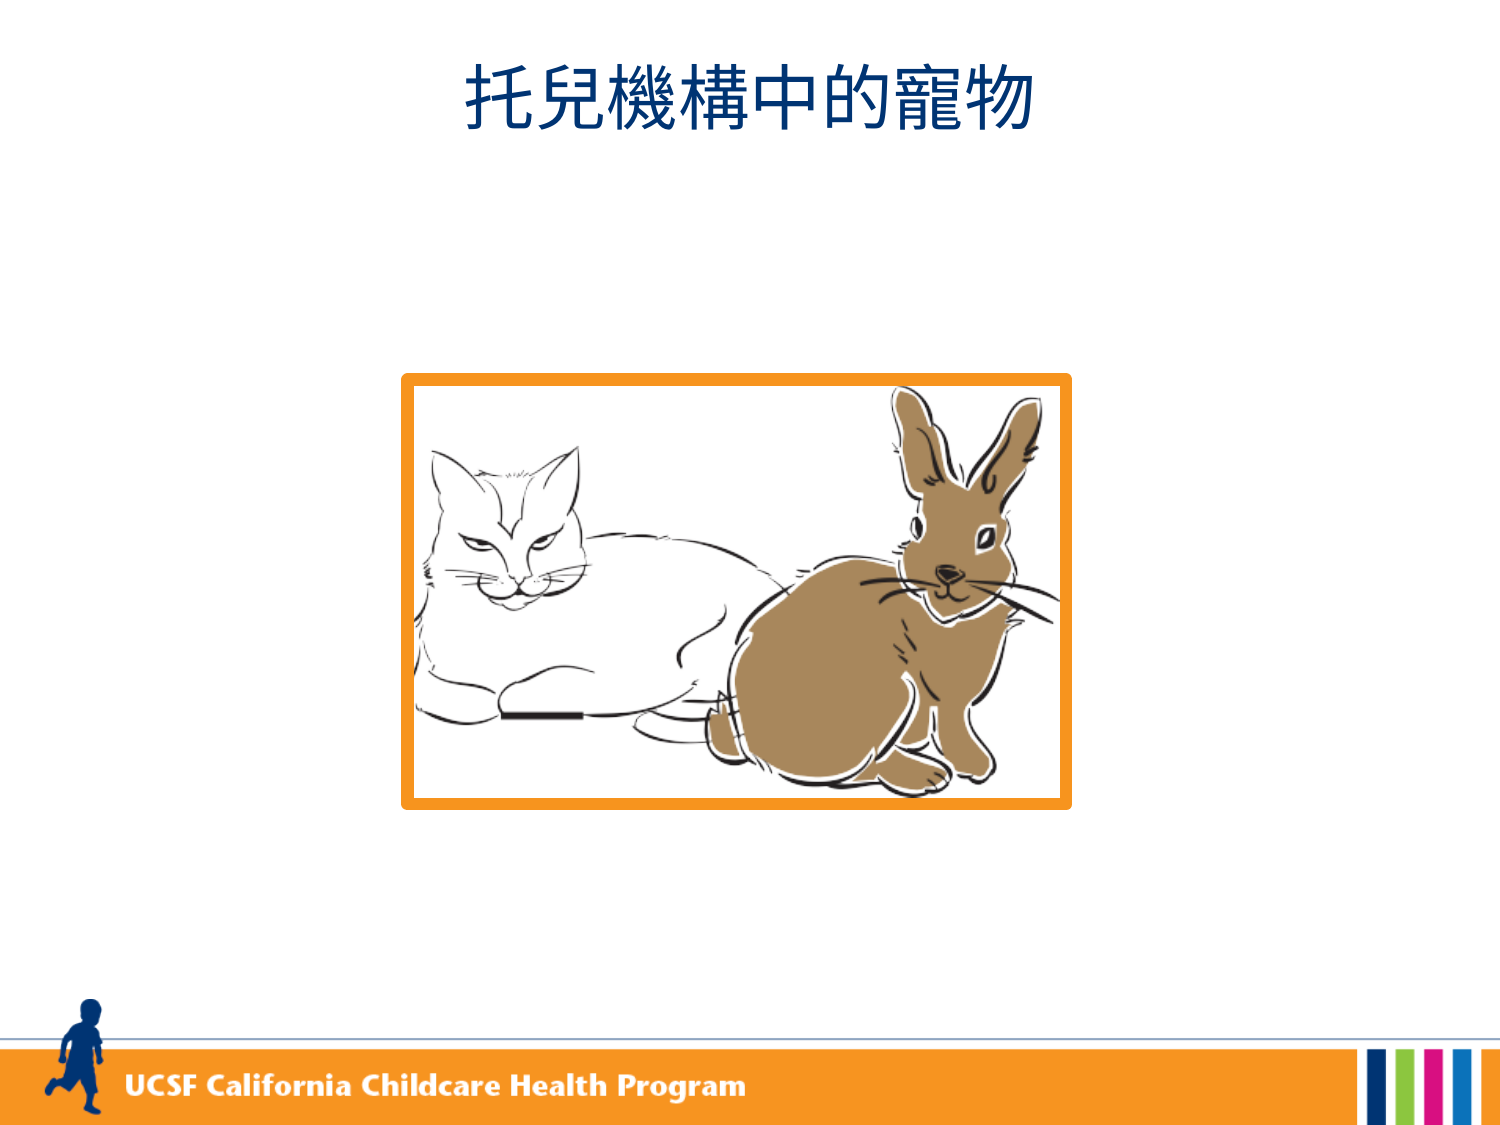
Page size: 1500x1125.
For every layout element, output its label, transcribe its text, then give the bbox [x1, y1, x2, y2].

picture [413, 385, 1061, 799]
list [75, 262, 1425, 1005]
picture [0, 999, 1500, 1125]
title 托兒機構中的寵物 [75, 45, 1425, 233]
